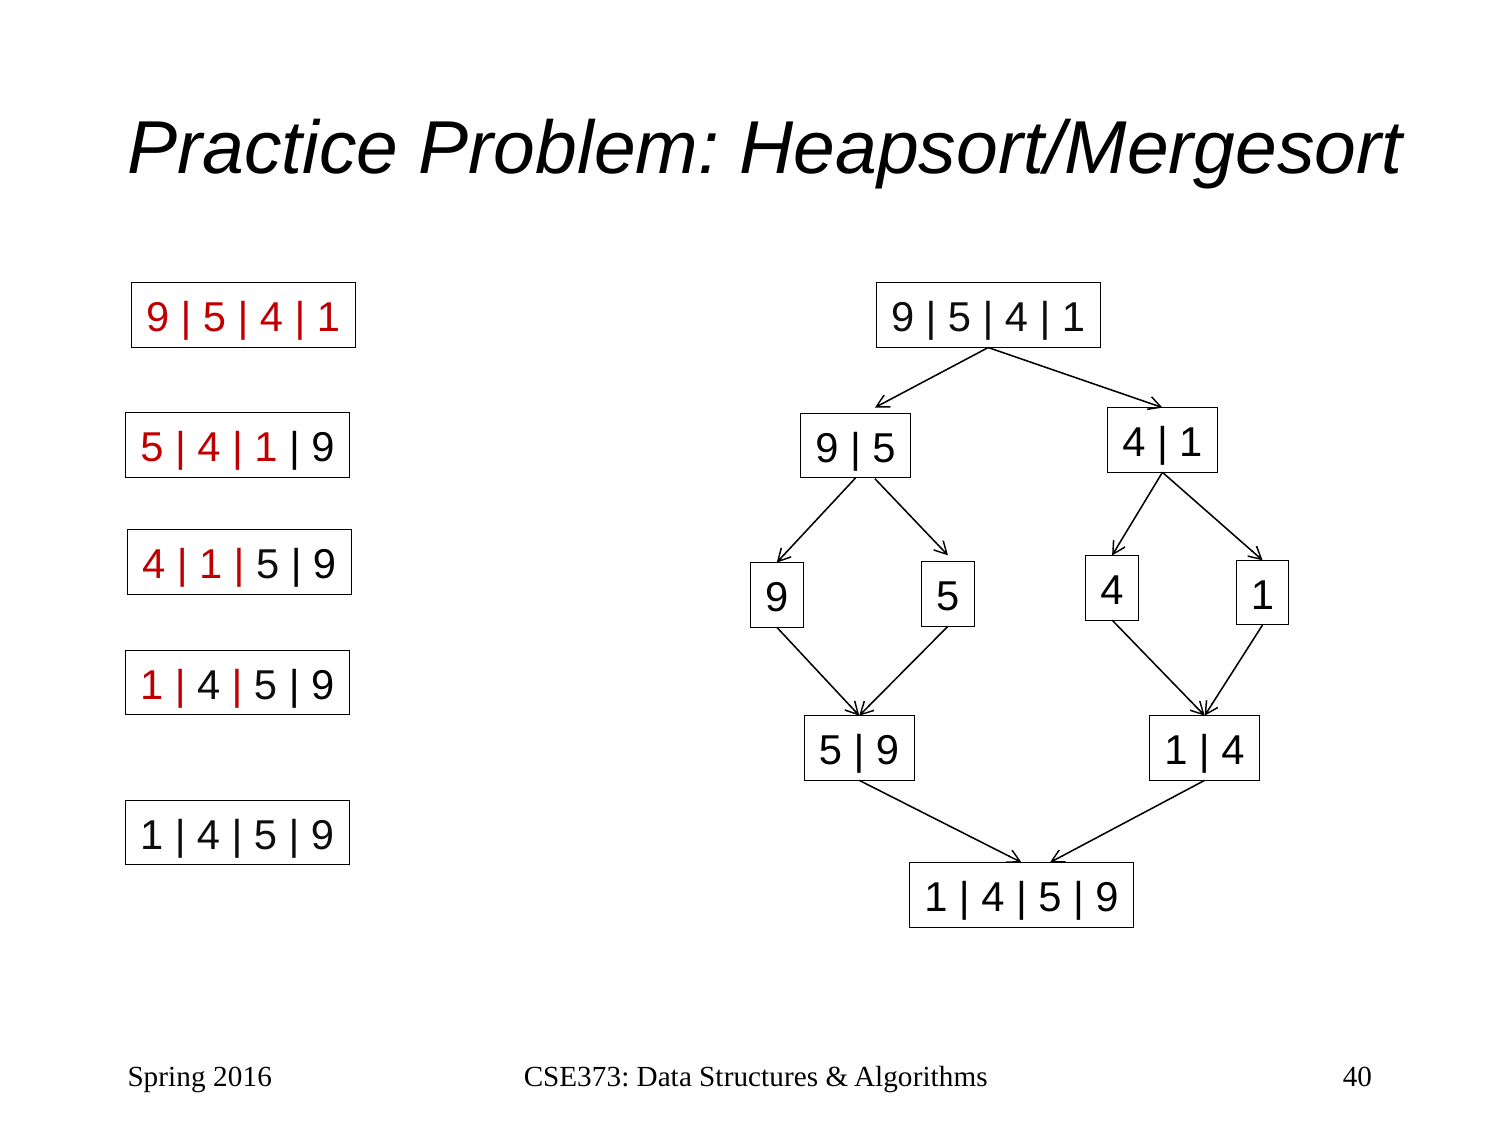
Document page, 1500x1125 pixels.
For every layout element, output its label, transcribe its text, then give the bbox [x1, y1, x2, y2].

text_box 1 [1236, 560, 1289, 625]
text_box 5 [921, 561, 975, 627]
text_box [1162, 472, 1263, 561]
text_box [1049, 781, 1205, 863]
text_box 4 | 1 | 5 | 9 [127, 529, 352, 595]
text_box 5 | 4 | 1 | 9 [125, 412, 350, 478]
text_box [1111, 472, 1161, 556]
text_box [859, 626, 949, 716]
slide_number Spring 2016 [112, 1049, 426, 1125]
text_box 9 | 5 | 4 | 1 [876, 282, 1101, 346]
text_box 9 | 5 [800, 413, 911, 478]
text_box 1 | 4 | 5 | 9 [125, 650, 350, 715]
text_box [987, 348, 1163, 408]
text_box 1 | 4 | 5 | 9 [125, 800, 350, 865]
text_box 9 | 5 | 4 | 1 [131, 282, 356, 348]
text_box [1111, 620, 1205, 716]
text_box 4 | 1 [1107, 407, 1218, 473]
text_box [874, 348, 985, 408]
slide_number 40 [1074, 1049, 1388, 1125]
text_box 5 | 9 [804, 724, 915, 781]
text_box 9 [750, 562, 804, 628]
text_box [776, 478, 856, 563]
text_box 1 | 4 | 5 | 9 [909, 862, 1134, 928]
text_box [874, 478, 949, 556]
footer CSE373: Data Structures & Algorithms [474, 1049, 1038, 1125]
title Practice Problem: Heapsort/Mergesort [112, 49, 1438, 238]
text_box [1204, 625, 1263, 716]
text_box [776, 627, 856, 716]
text_box 4 [1085, 555, 1139, 621]
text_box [859, 781, 1022, 863]
text_box 1 | 4 [1149, 723, 1260, 781]
